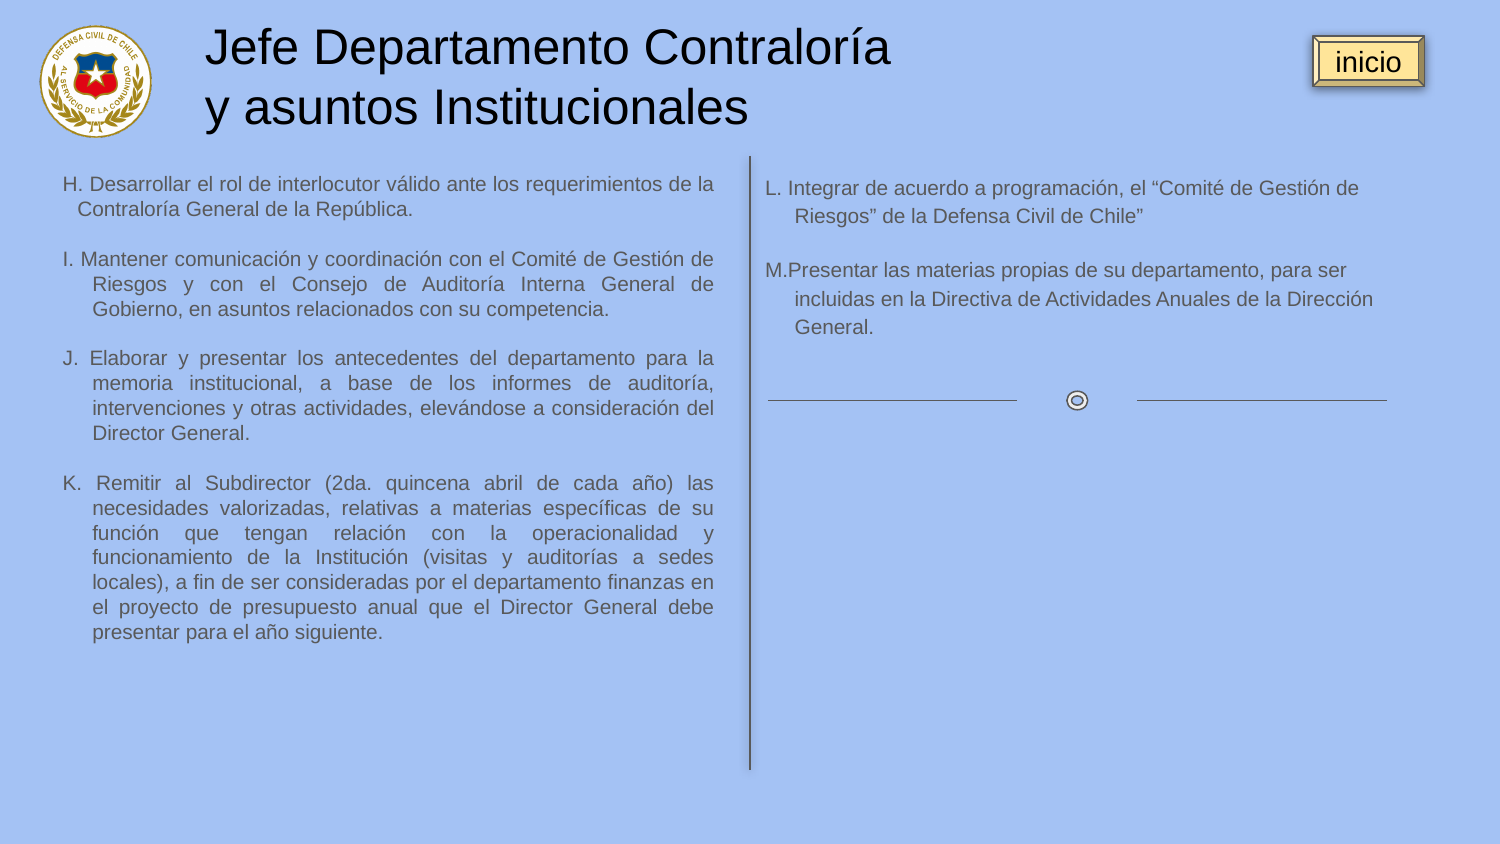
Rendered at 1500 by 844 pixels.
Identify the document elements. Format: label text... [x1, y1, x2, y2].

picture [39, 25, 152, 138]
list L. Integrar de acuerdo a programación, el “Comité de Gestión de Riesgos” de la Defensa Civil de Chile” M.Presentar las materias propias de su departamento, para ser incluidas en la Directiva de Actividades Anuales de la Dirección General. [750, 155, 1443, 813]
list H. Desarrollar el rol de interlocutor válido ante los requerimientos de la Contraloría General de la República. I. Mantener comunicación y coordinación con el Comité de Gestión de Riesgos y con el Consejo de Auditoría Interna General de Gobierno, en asuntos relacionados con su competencia. J. Elaborar y presentar los antecedentes del departamento para la memoria institucional, a base de los informes de auditoría, intervenciones y otras actividades, elevándose a consideración del Director General. K. Remitir al Subdirector (2da. quincena abril de cada año) las necesidades valorizadas, relativas a materias específicas de su función que tengan relación con la operacionalidad y funcionamiento de la Institución (visitas y auditorías a sedes locales), a fin de ser consideradas por el departamento finanzas en el proyecto de presupuesto anual que el Director General debe presentar para el año siguiente. [47, 155, 730, 813]
text_box [1066, 391, 1088, 410]
title Jefe Departamento Contraloría y asuntos Institucionales [189, 25, 938, 150]
text_box inicio [1312, 35, 1425, 87]
